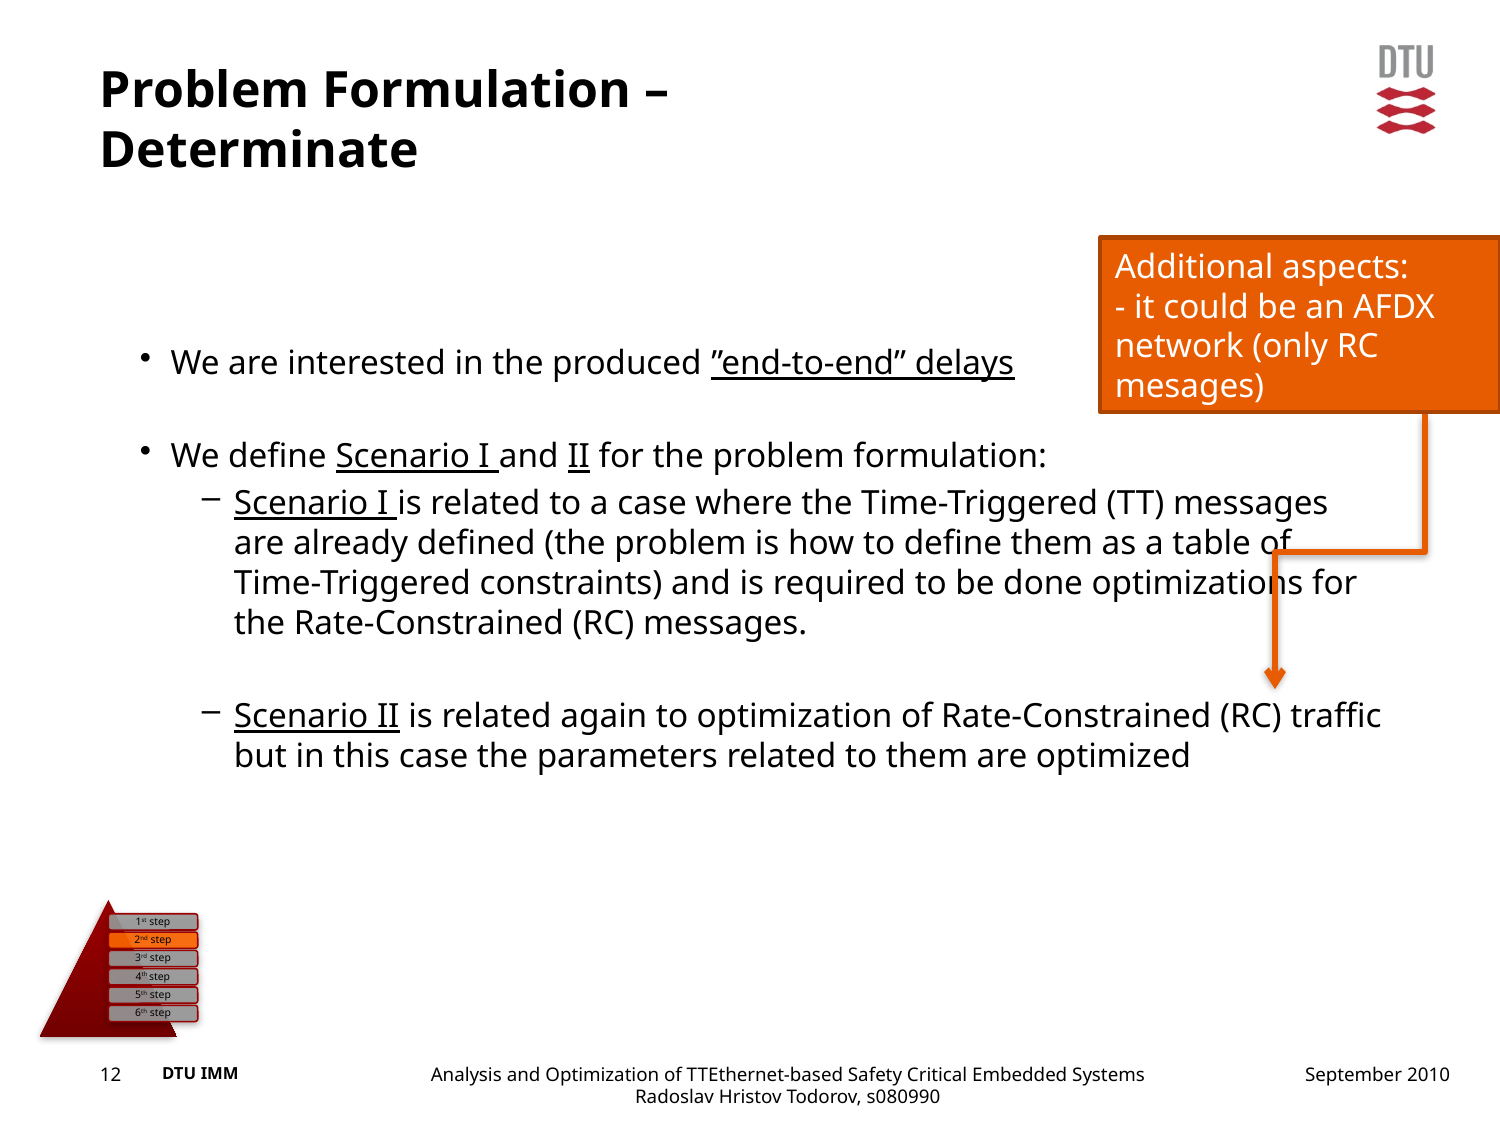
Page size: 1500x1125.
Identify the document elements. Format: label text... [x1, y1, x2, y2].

text_box [99, 262, 1098, 898]
text_box We are interested in the produced ”end-to-end” delays We define Scenario I and II for the problem formulation: Scenario I is related to a case where the Time-Triggered (TT) messages are already defined (the problem is how to define them as a table of Time-Triggered constraints) and is required to be done optimizations for the Rate-Constrained (RC) messages. Scenario II is related again to optimization of Rate-Constrained (RC) traffic but in this case the parameters related to them are optimized [124, 287, 1400, 1037]
text_box Additional aspects: - it could be an AFDX network (only RC mesages) [1098, 235, 1500, 414]
title Problem Formulation – Determinate [99, 49, 1376, 238]
picture [1356, 45, 1436, 134]
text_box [24, 899, 213, 1038]
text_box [1212, 476, 1488, 627]
